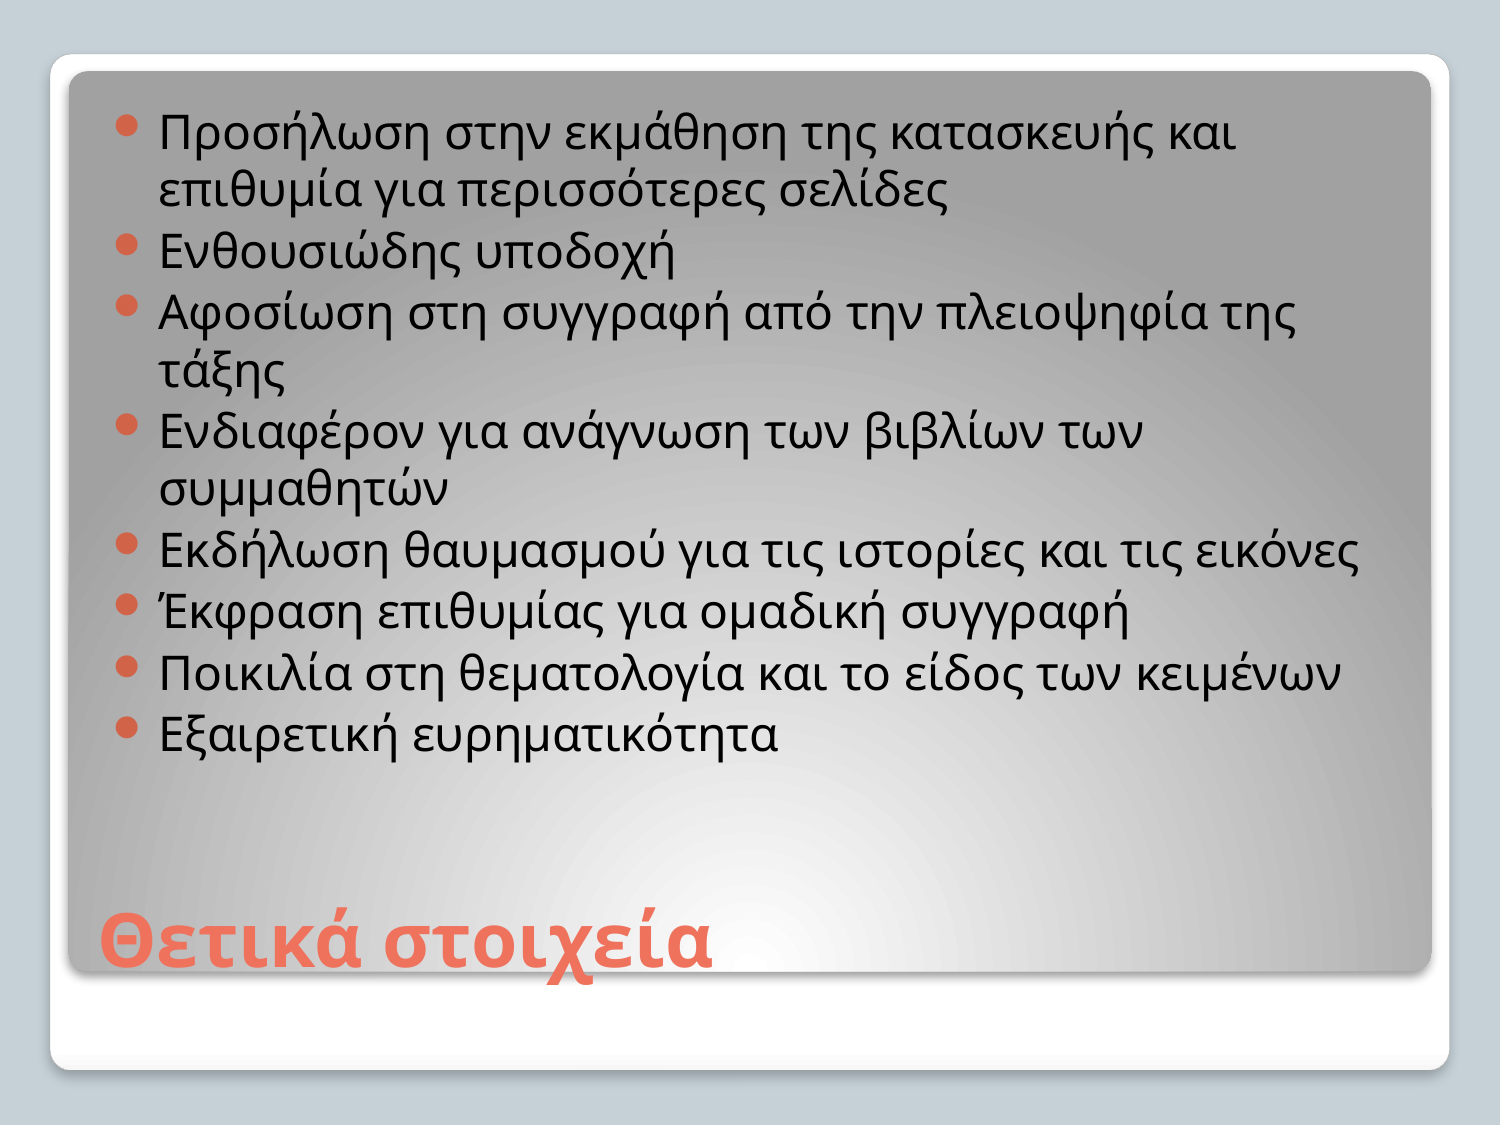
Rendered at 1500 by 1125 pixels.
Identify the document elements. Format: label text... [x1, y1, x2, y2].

title Θετικά στοιχεία [82, 817, 1425, 990]
list Προσήλωση στην εκμάθηση της κατασκευής και επιθυμία για περισσότερες σελίδες Ενθουσιώδης υποδοχή Αφοσίωση στη συγγραφή από την πλειοψηφία της τάξης Ενδιαφέρον για ανάγνωση των βιβλίων των συμμαθητών Εκδήλωση θαυμασμού για τις ιστορίες και τις εικόνες Έκφραση επιθυμίας για ομαδική συγγραφή Ποικιλία στη θεματολογία και το είδος των κειμένων Εξαιρετική ευρηματικότητα [82, 86, 1425, 774]
